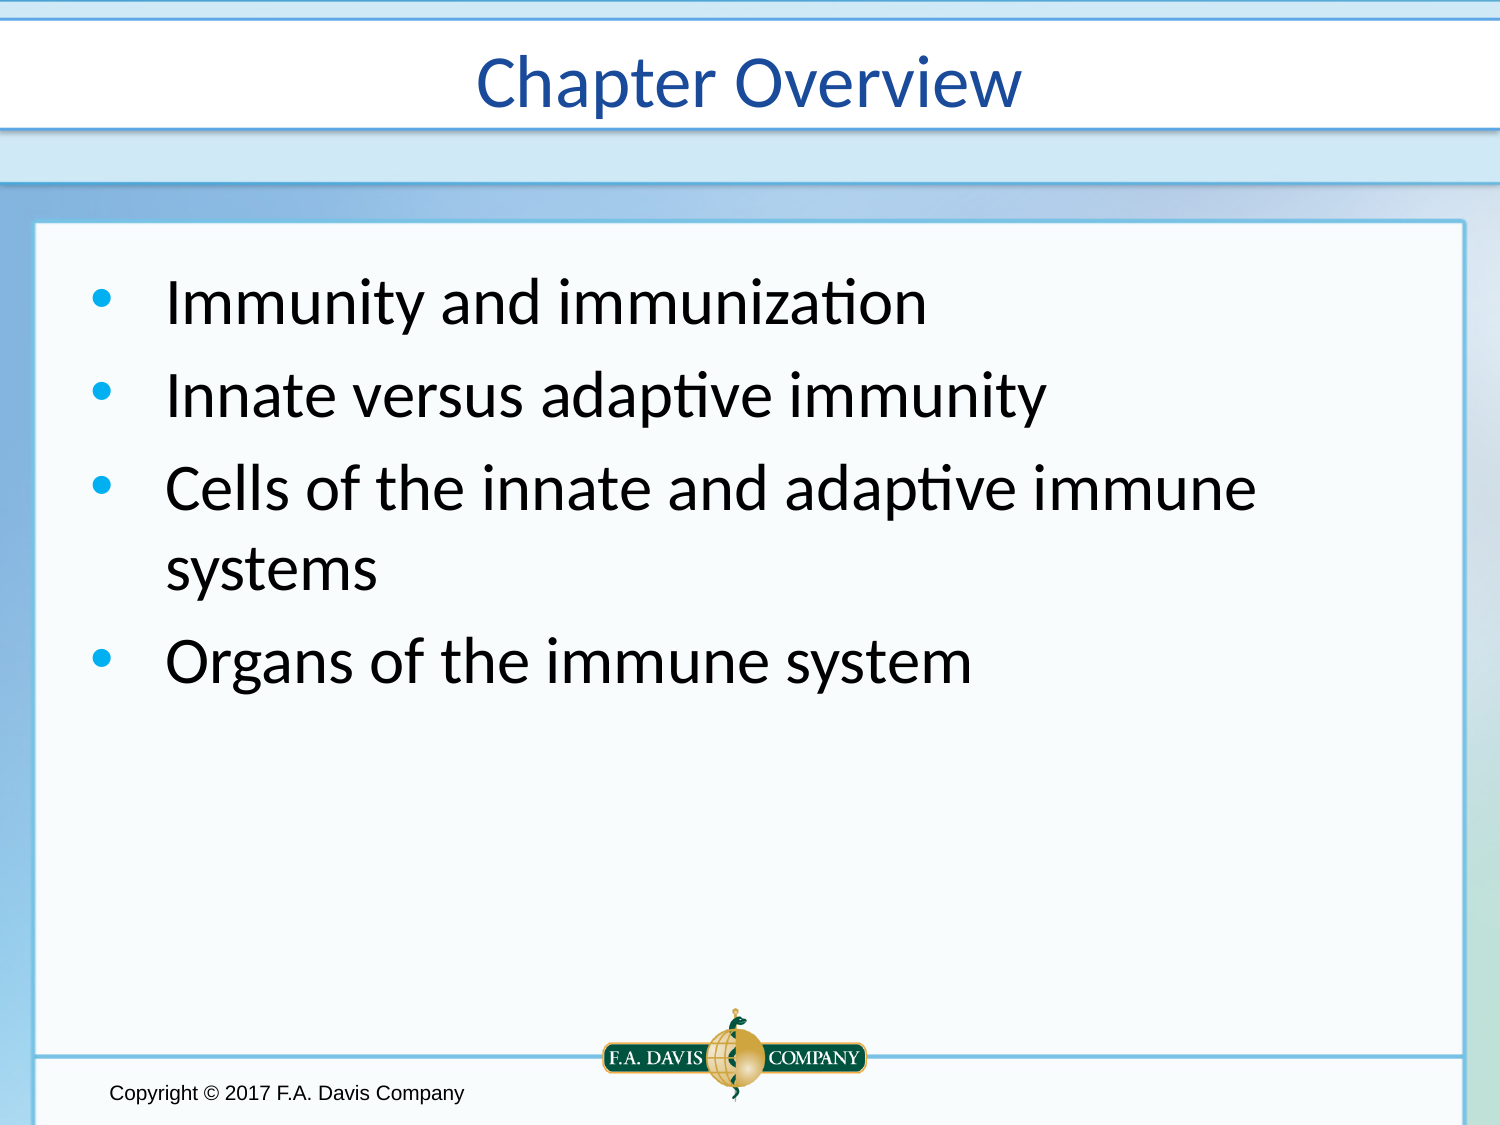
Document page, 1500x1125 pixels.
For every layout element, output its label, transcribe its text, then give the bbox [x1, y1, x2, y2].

list Immunity and immunization Innate versus adaptive immunity Cells of the innate and adaptive immune systems Organs of the immune system [75, 249, 1425, 1005]
title Chapter Overview [0, 21, 1500, 135]
picture [0, 135, 1500, 1125]
picture [0, 0, 1500, 21]
